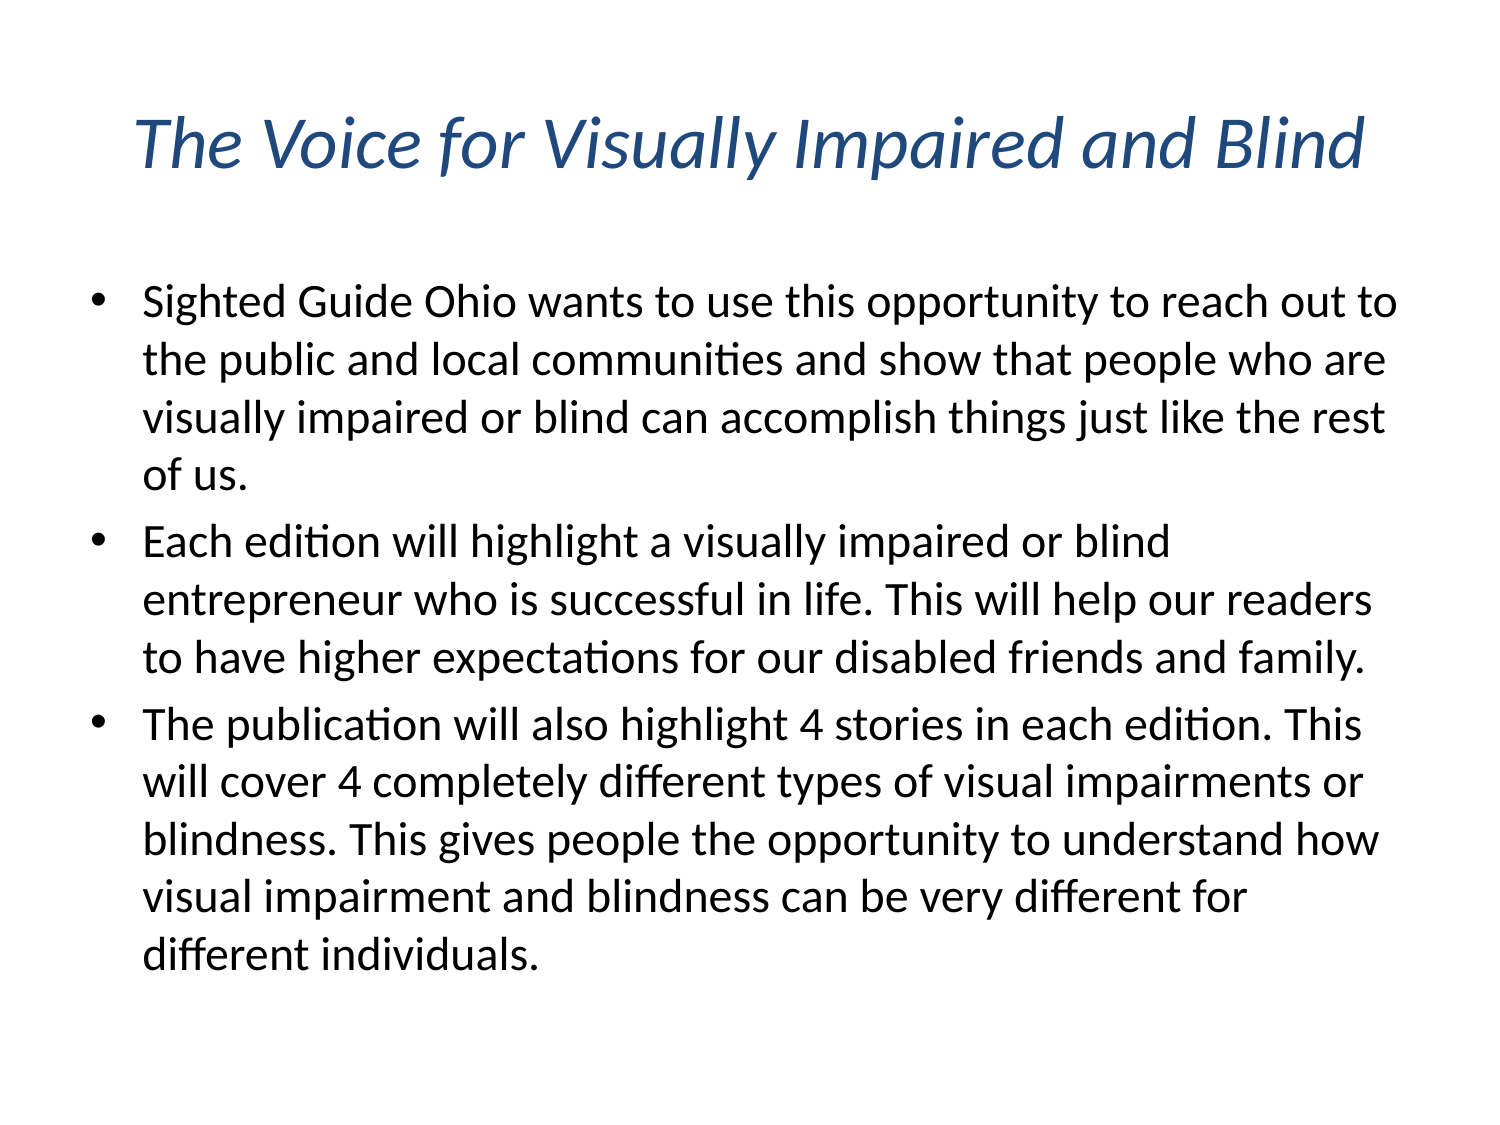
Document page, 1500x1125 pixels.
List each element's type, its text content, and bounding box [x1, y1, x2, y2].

title The Voice for Visually Impaired and Blind [75, 45, 1425, 233]
list Sighted Guide Ohio wants to use this opportunity to reach out to the public and local communities and show that people who are visually impaired or blind can accomplish things just like the rest of us. Each edition will highlight a visually impaired or blind entrepreneur who is successful in life. This will help our readers to have higher expectations for our disabled friends and family. The publication will also highlight 4 stories in each edition. This will cover 4 completely different types of visual impairments or blindness. This gives people the opportunity to understand how visual impairment and blindness can be very different for different individuals. [75, 262, 1425, 1005]
